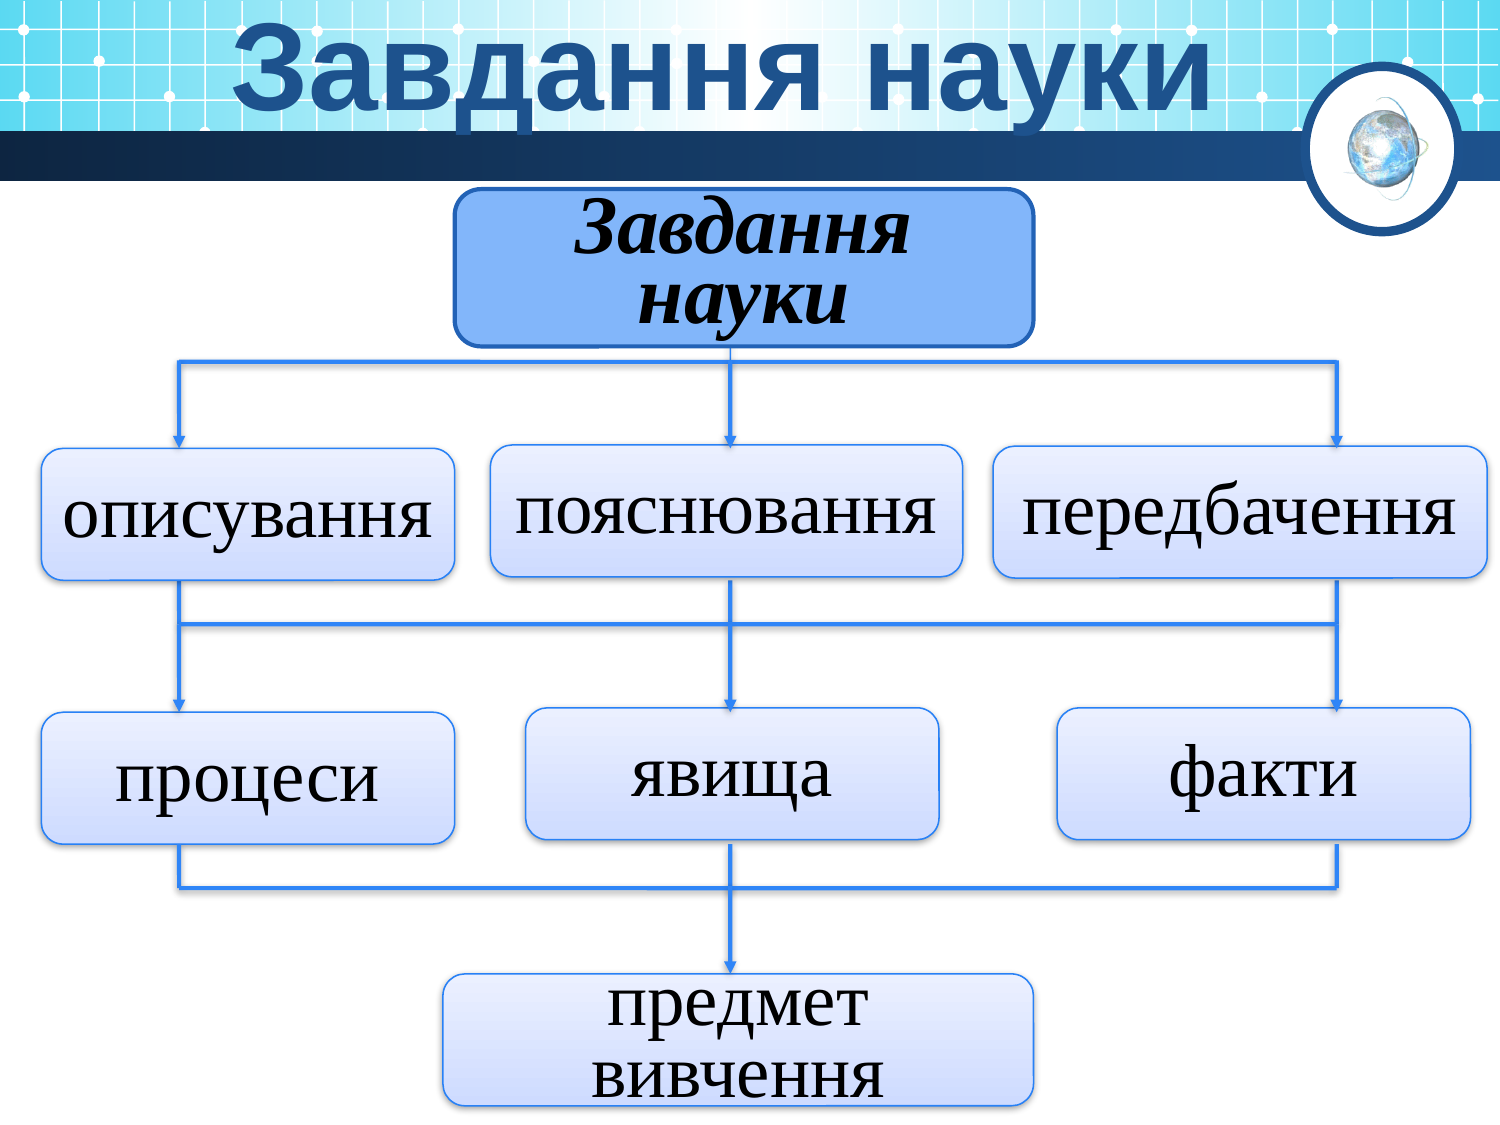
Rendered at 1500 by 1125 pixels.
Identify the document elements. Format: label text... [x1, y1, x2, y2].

text_box Завдання науки [53, 76, 1395, 142]
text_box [41, 188, 1488, 1107]
picture [1310, 76, 1454, 188]
text_box Завдання науки [53, 6, 1395, 74]
